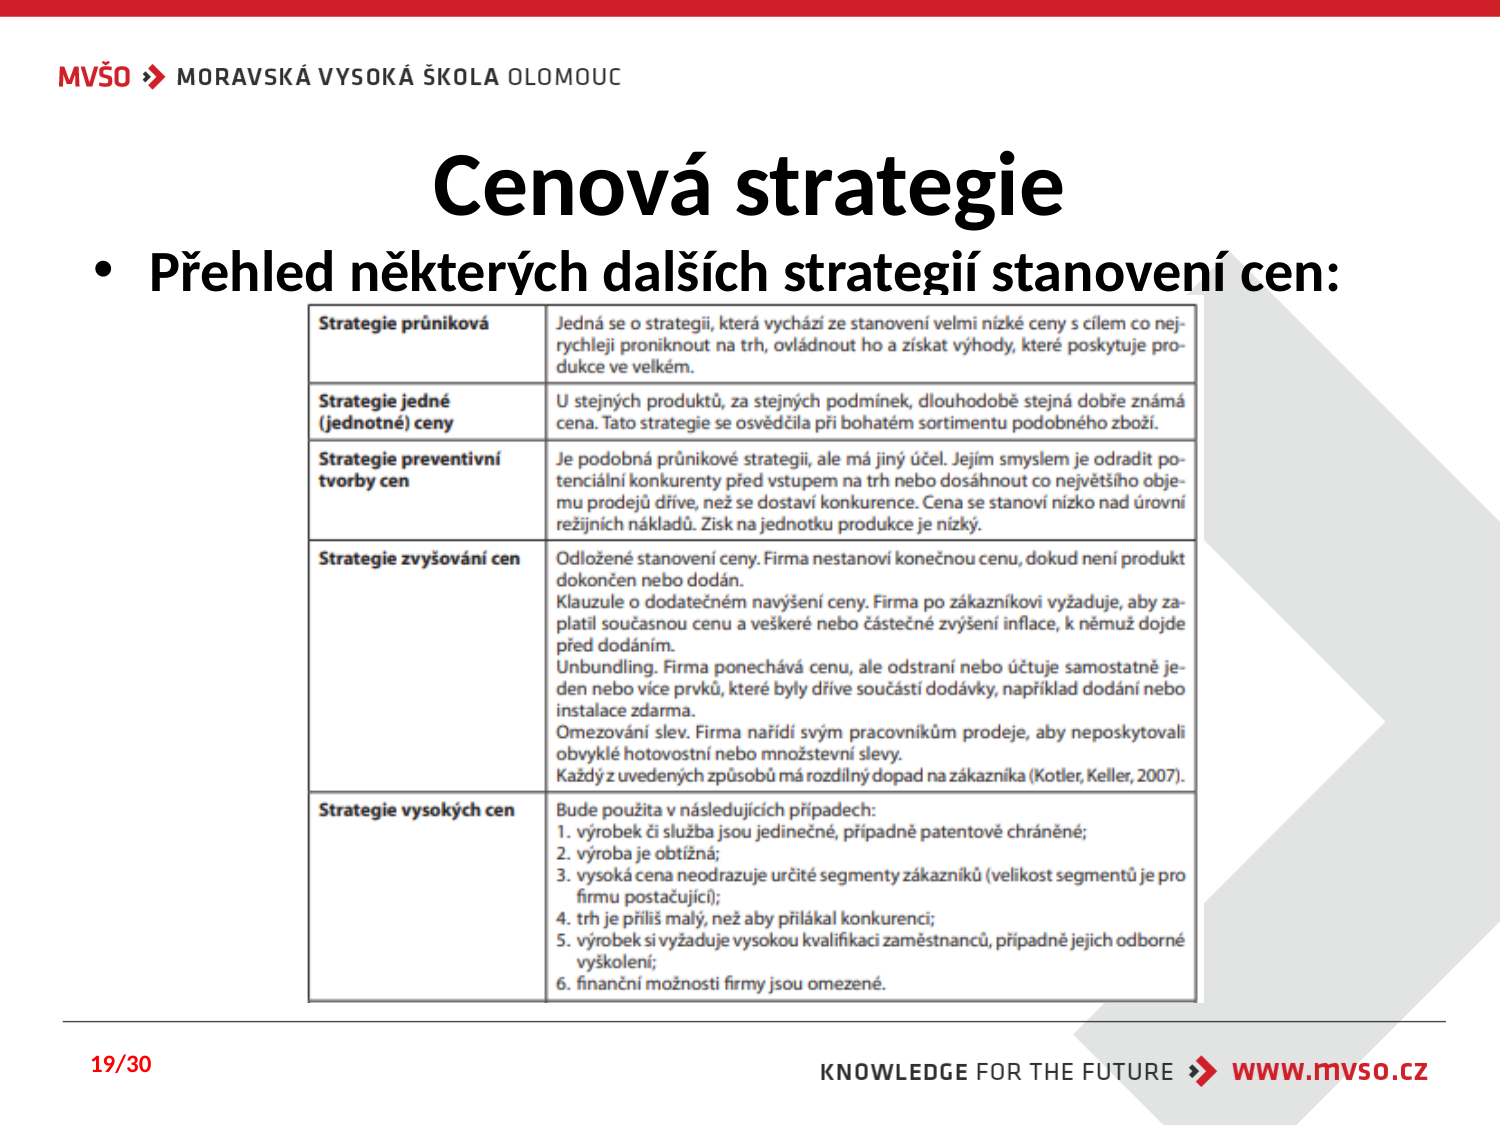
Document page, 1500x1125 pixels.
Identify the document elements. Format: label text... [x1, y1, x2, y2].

list Přehled některých dalších strategií stanovení cen: [75, 226, 1425, 1026]
picture [0, 0, 1500, 1125]
text_box 19/30 [74, 1040, 213, 1085]
title Cenová strategie [75, 85, 1425, 226]
